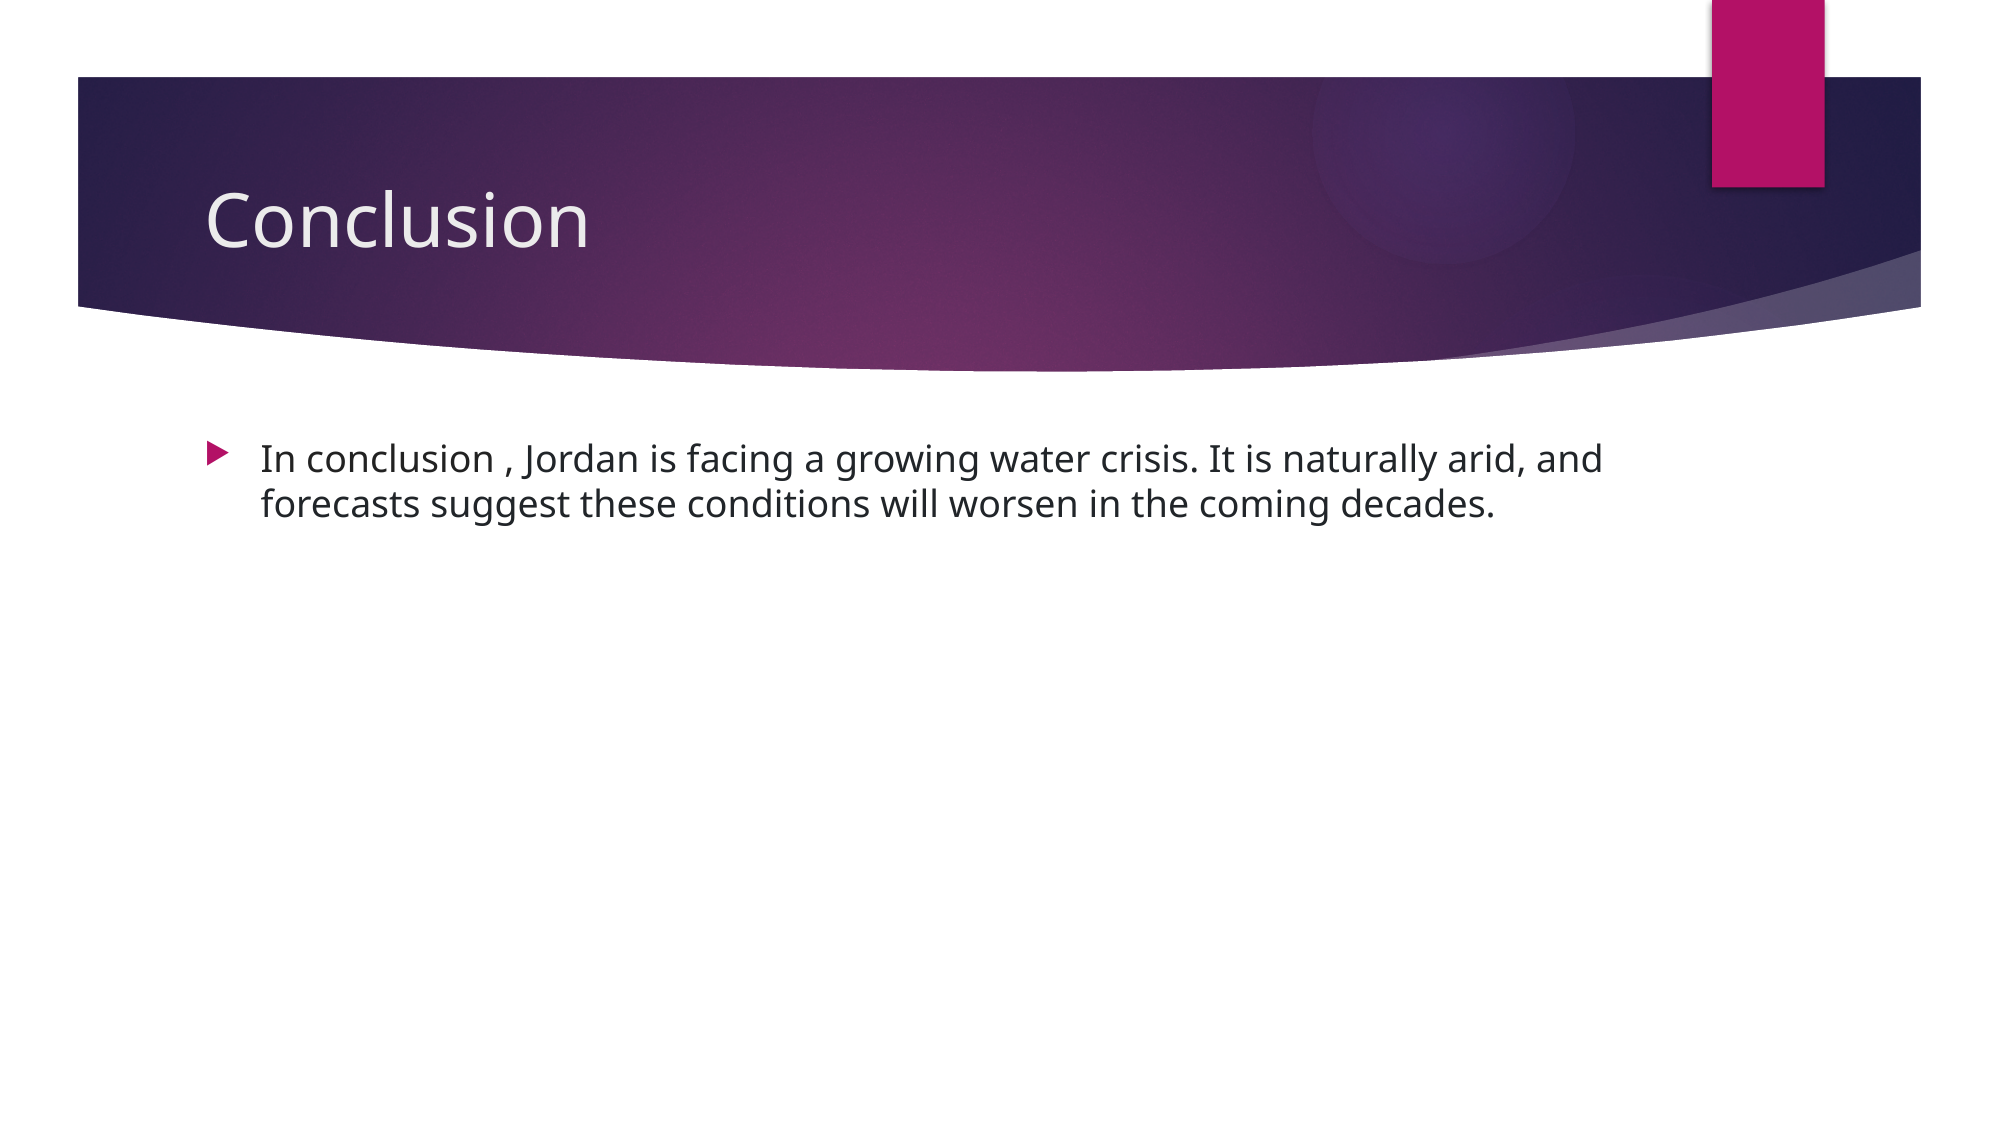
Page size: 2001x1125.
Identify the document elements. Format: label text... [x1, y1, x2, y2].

list In conclusion , Jordan is facing a growing water crisis. It is naturally arid, and forecasts suggest these conditions will worsen in the coming decades. [189, 427, 1638, 988]
title Conclusion [189, 159, 1627, 276]
